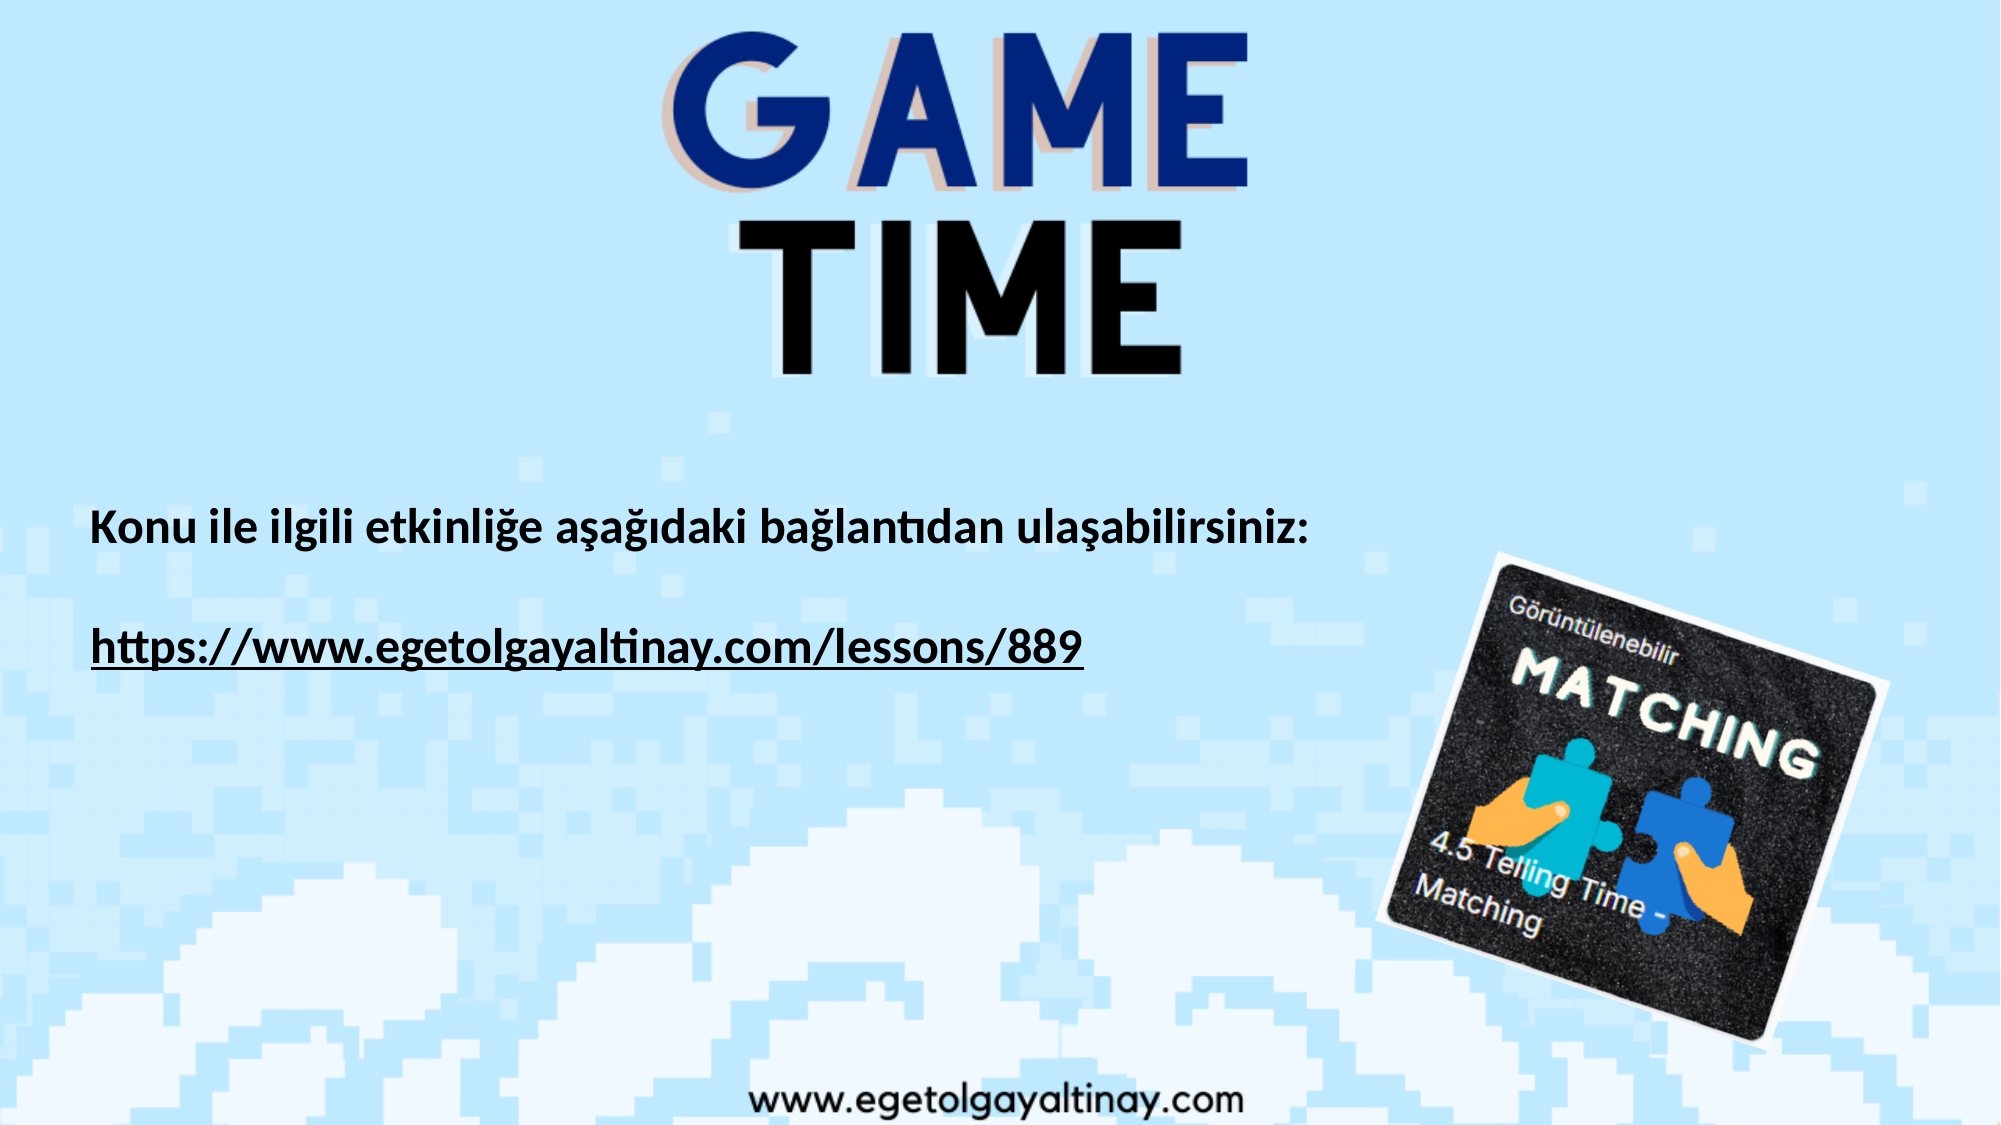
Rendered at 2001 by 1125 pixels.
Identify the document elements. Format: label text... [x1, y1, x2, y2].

text_box Konu ile ilgili etkinliğe aşağıdaki bağlantıdan ulaşabilirsiniz: https://www.egetolgayaltinay.com/lessons/889 [76, 486, 1342, 681]
picture [0, 0, 2001, 1125]
